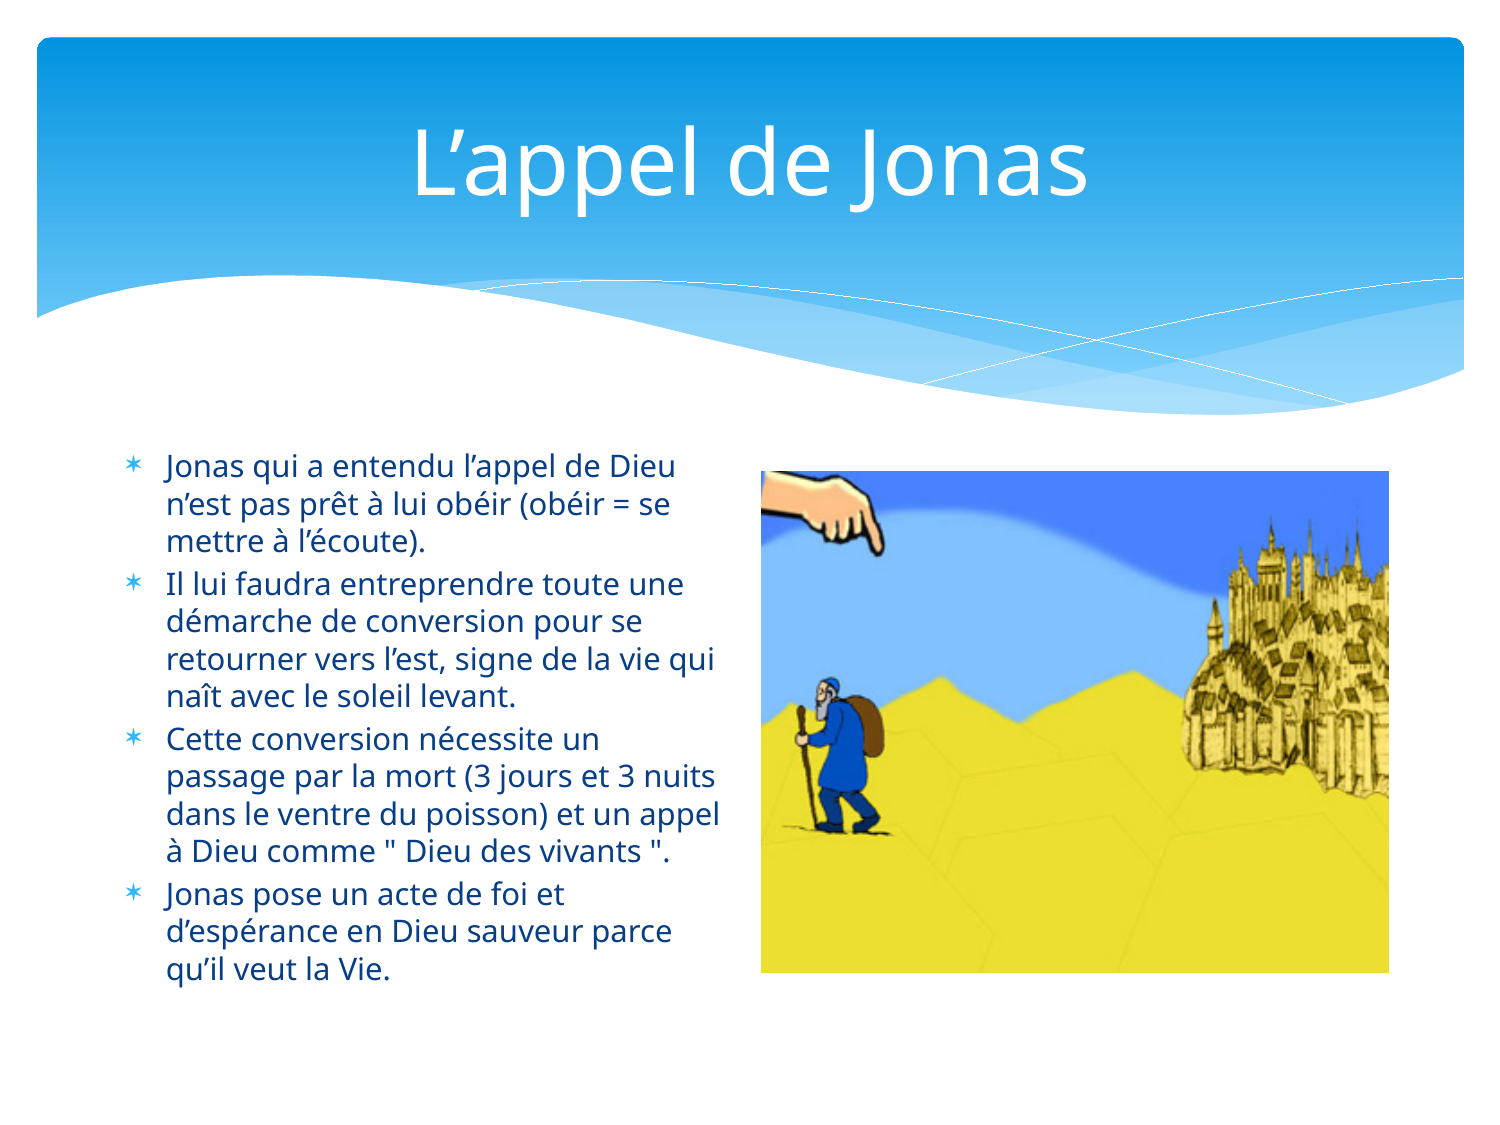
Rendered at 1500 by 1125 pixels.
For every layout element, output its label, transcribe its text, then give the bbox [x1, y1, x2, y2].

list Jonas qui a entendu l’appel de Dieu n’est pas prêt à lui obéir (obéir = se mettre à l’écoute). Il lui faudra entreprendre toute une démarche de conversion pour se retourner vers l’est, signe de la vie qui naît avec le soleil levant. Cette conversion nécessite un passage par la mort (3 jours et 3 nuits dans le ventre du poisson) et un appel à Dieu comme " Dieu des vivants ". Jonas pose un acte de foi et d’espérance en Dieu sauveur parce qu’il veut la Vie. [111, 439, 738, 1005]
title L’appel de Jonas [75, 55, 1425, 261]
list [761, 439, 1390, 1006]
